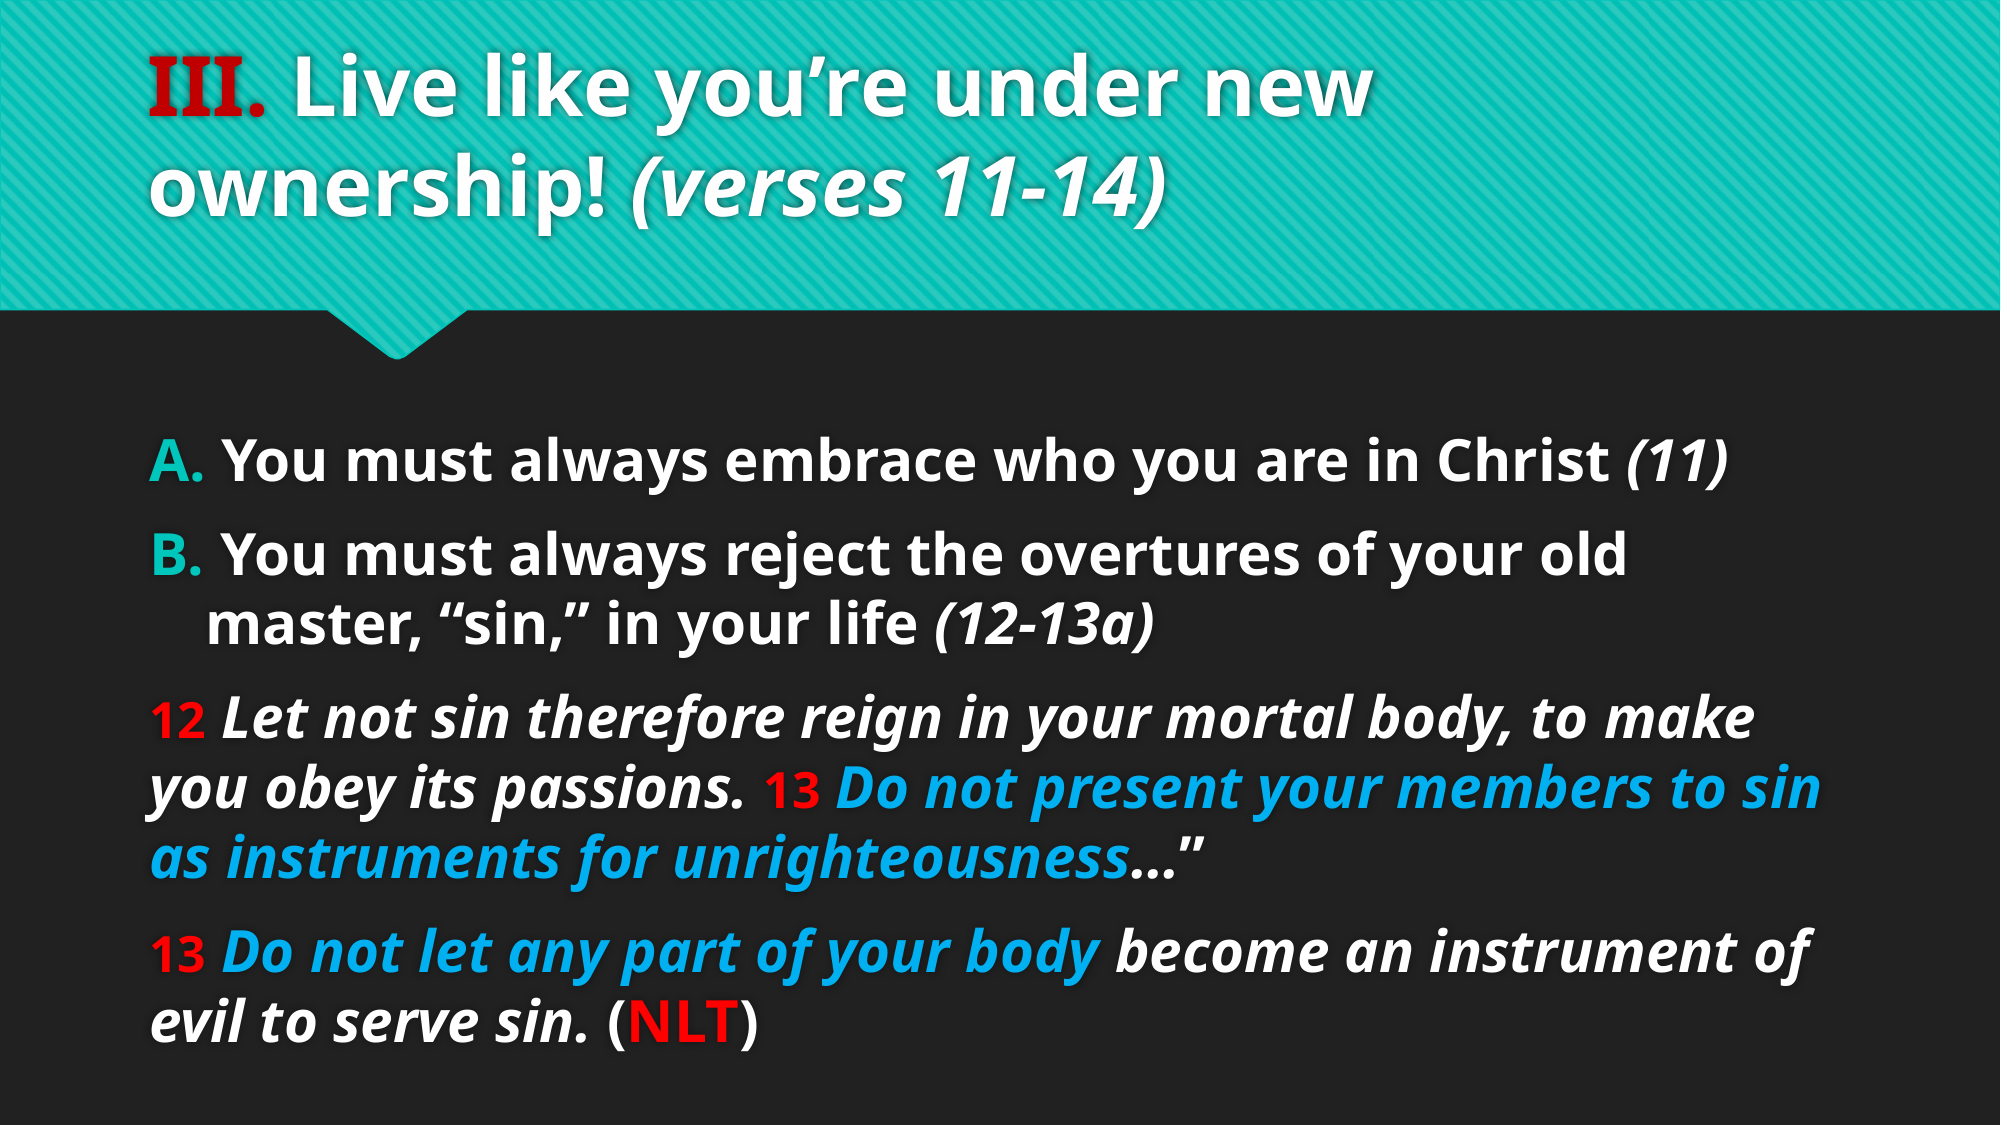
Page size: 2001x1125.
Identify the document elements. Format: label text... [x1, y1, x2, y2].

list You must always embrace who you are in Christ (11) You must always reject the overtures of your old master, “sin,” in your life (12-13a) 12 Let not sin therefore reign in your mortal body, to make you obey its passions. 13 Do not present your members to sin as instruments for unrighteousness…” 13 Do not let any part of your body become an instrument of evil to serve sin. (NLT) [134, 415, 1866, 1125]
title III. Live like you’re under new ownership! (verses 11-14) [132, 80, 1868, 241]
